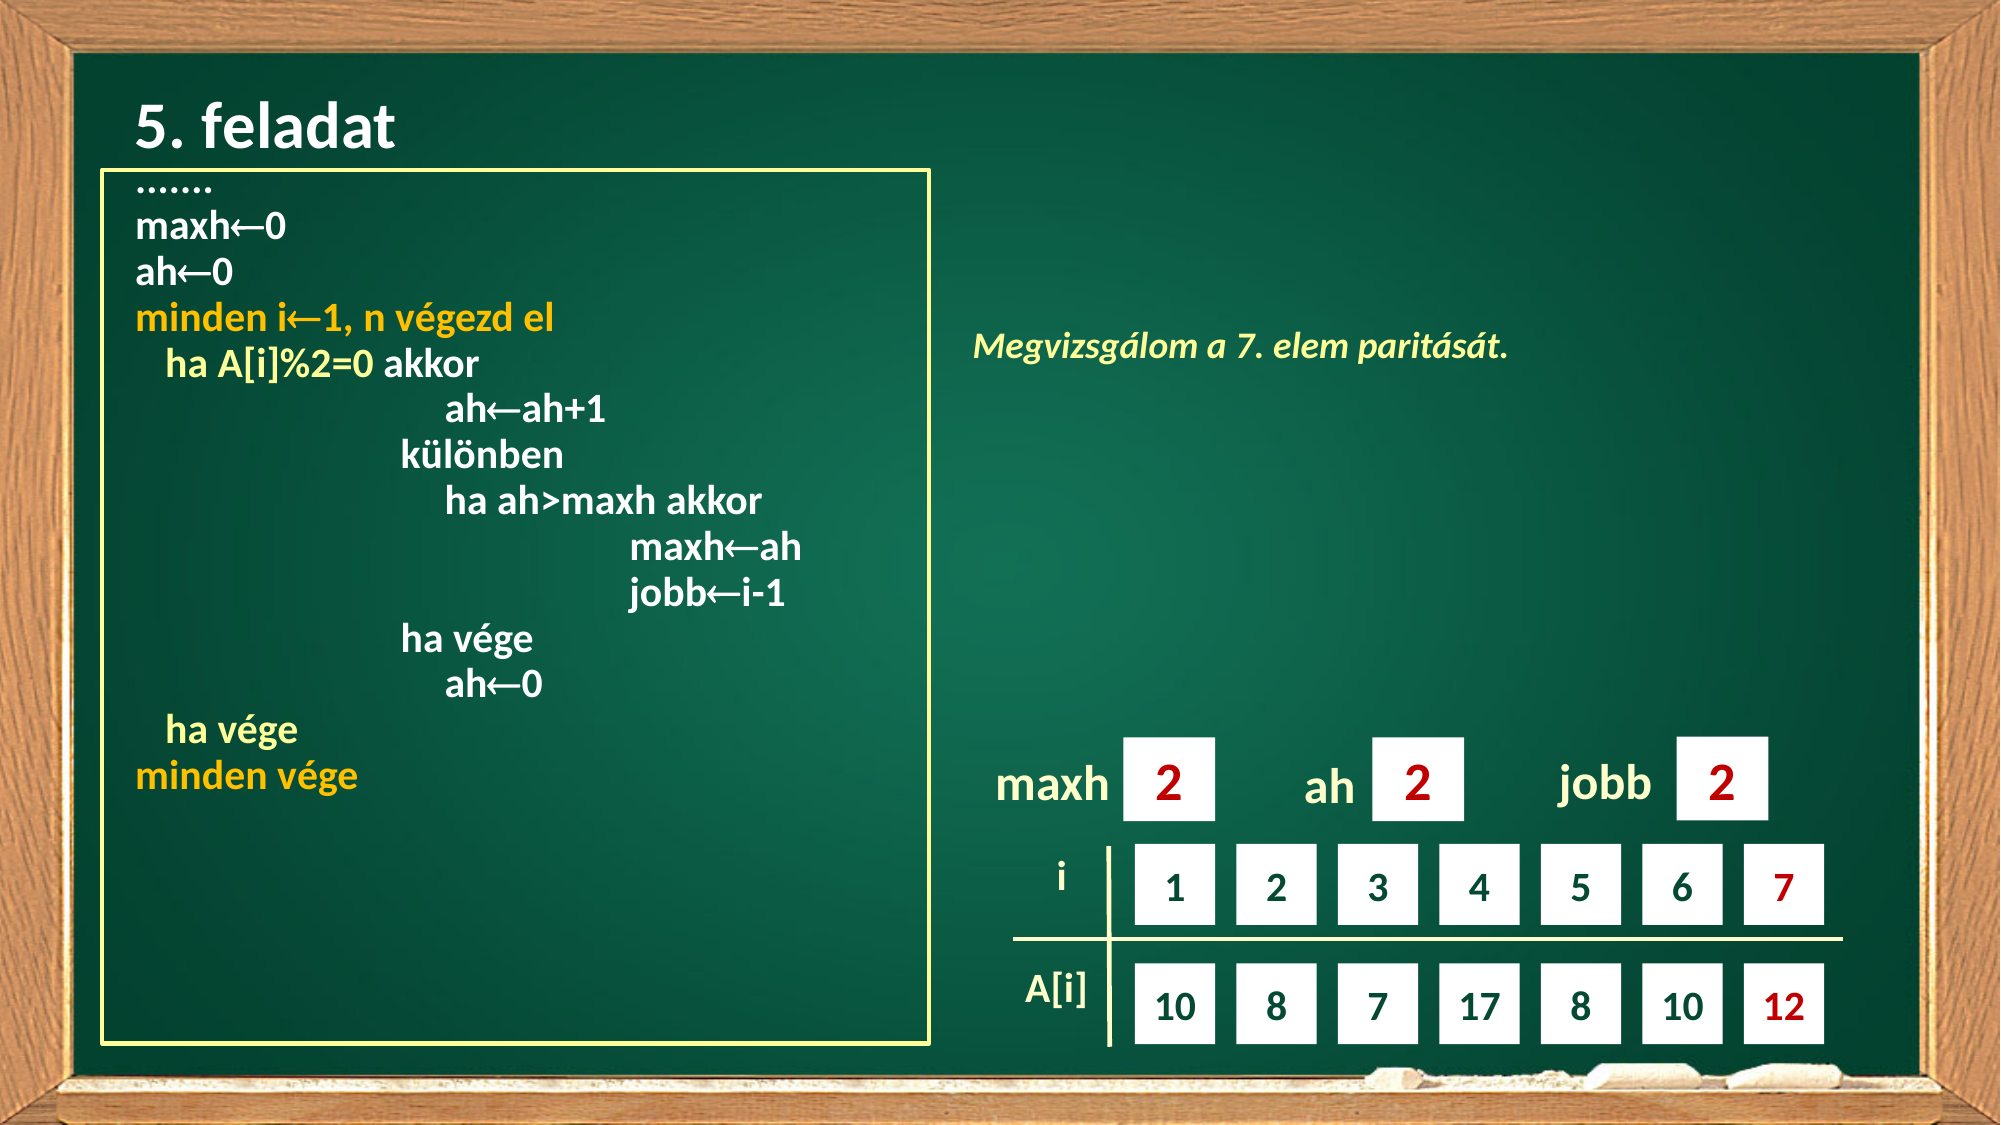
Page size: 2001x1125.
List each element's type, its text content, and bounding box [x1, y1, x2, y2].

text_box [1004, 841, 1844, 1048]
text_box Megvizsgálom a 7. elem paritását. [957, 313, 1873, 373]
picture [0, 0, 2000, 1125]
text_box 2 [1674, 734, 1770, 822]
text_box 2 [1121, 735, 1217, 823]
text_box ah [1271, 746, 1370, 822]
text_box jobb [1511, 742, 1674, 817]
text_box 5. feladat [120, 74, 1892, 169]
text_box ....... maxh0 ah0 minden i1, n végezd el ha A[i]%2=0 akkor ahah+1 különben ha ah>maxh akkor maxhah jobbi-1 ha vége ah0 ha vége minden vége [120, 148, 962, 806]
text_box 2 [1370, 735, 1466, 823]
text_box [100, 168, 931, 1046]
text_box maxh [957, 742, 1121, 818]
